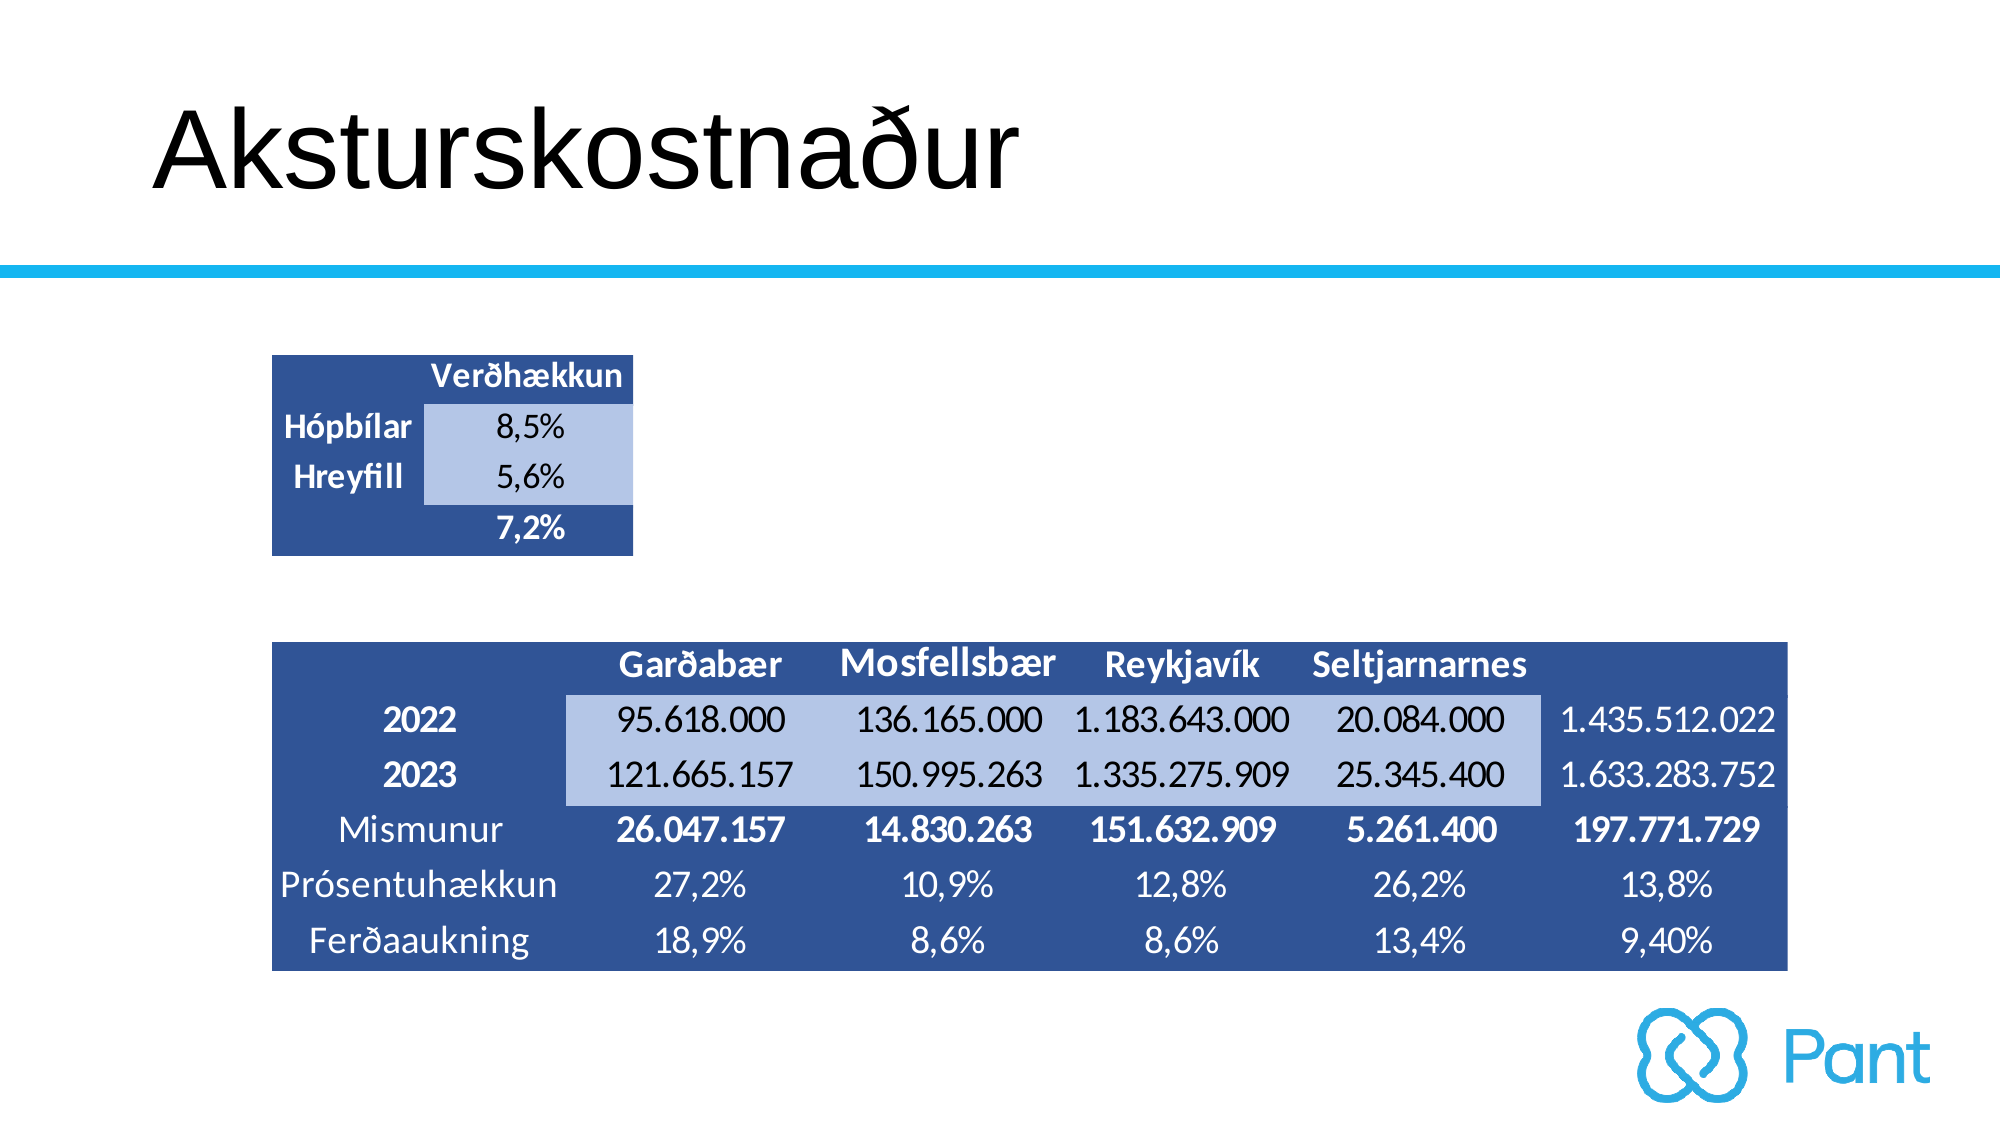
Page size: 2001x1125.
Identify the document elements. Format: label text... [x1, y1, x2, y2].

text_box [269, 639, 1791, 974]
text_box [269, 353, 636, 559]
picture [1637, 1008, 1930, 1103]
title Aksturskostnaður [137, 43, 1863, 261]
